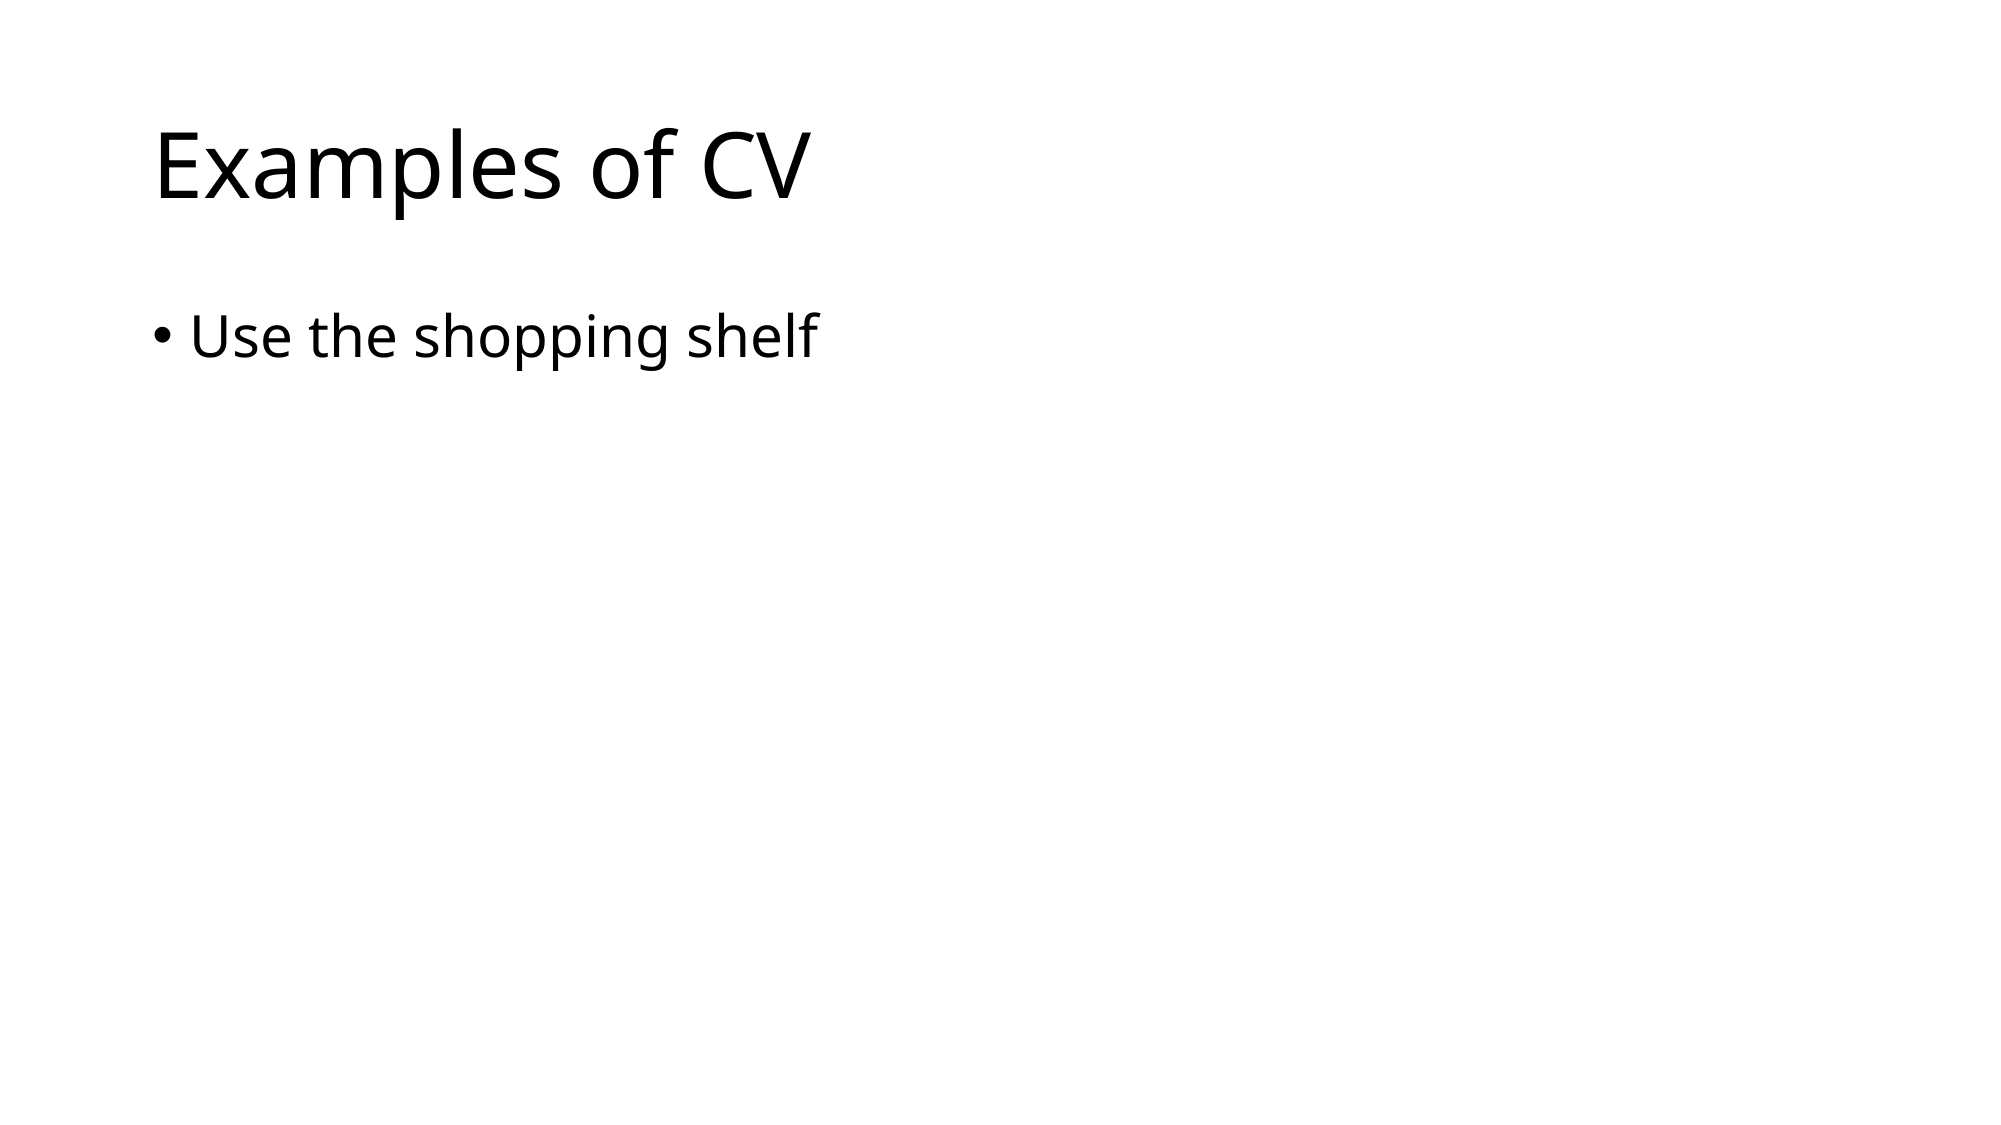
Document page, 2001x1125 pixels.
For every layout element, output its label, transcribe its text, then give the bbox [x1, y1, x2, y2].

title Examples of CV [137, 59, 1863, 278]
list Use the shopping shelf [137, 299, 1863, 1014]
